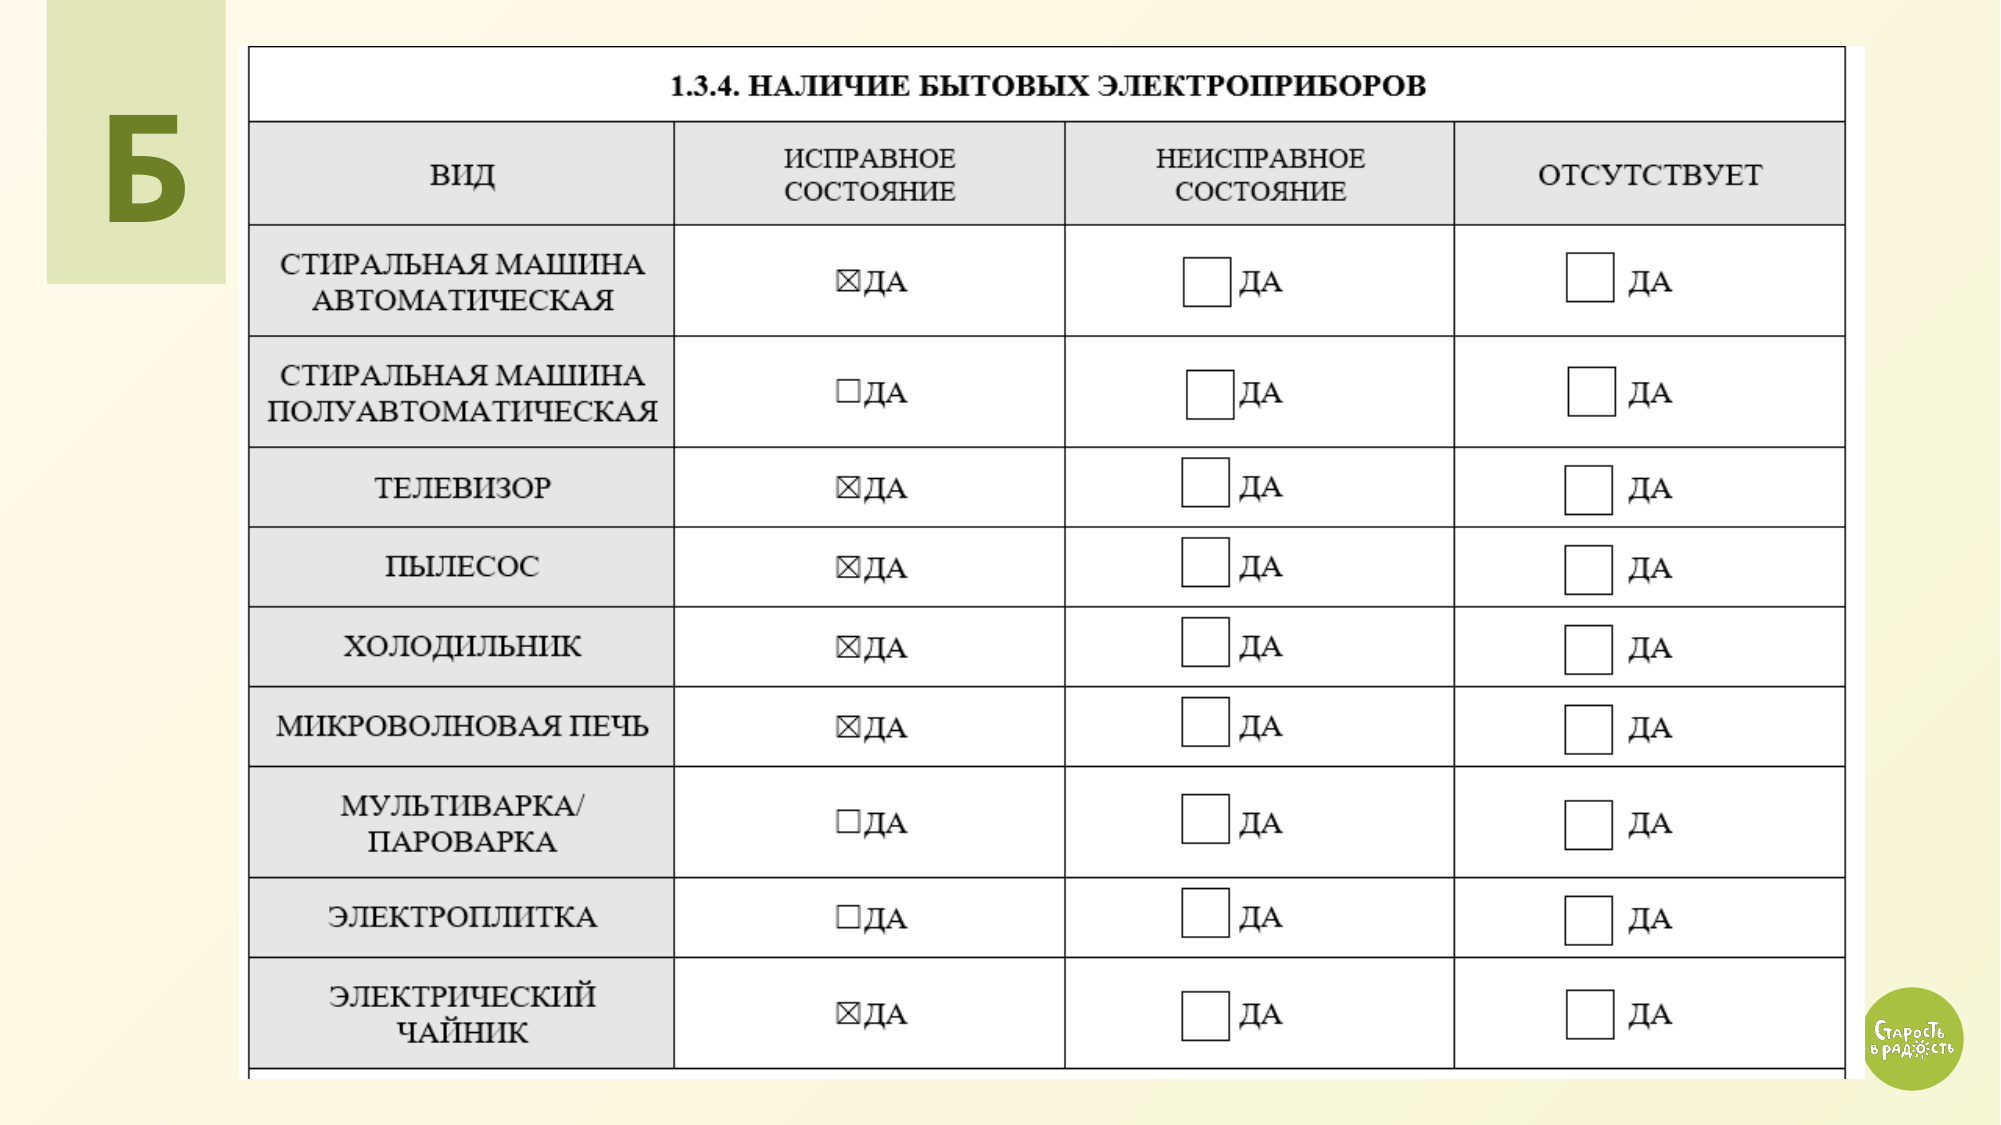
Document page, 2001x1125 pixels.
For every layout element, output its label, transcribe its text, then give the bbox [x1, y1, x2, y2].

text_box [45, 0, 227, 286]
picture [239, 46, 1865, 1079]
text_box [1860, 987, 1964, 1091]
text_box Б [81, 65, 191, 261]
